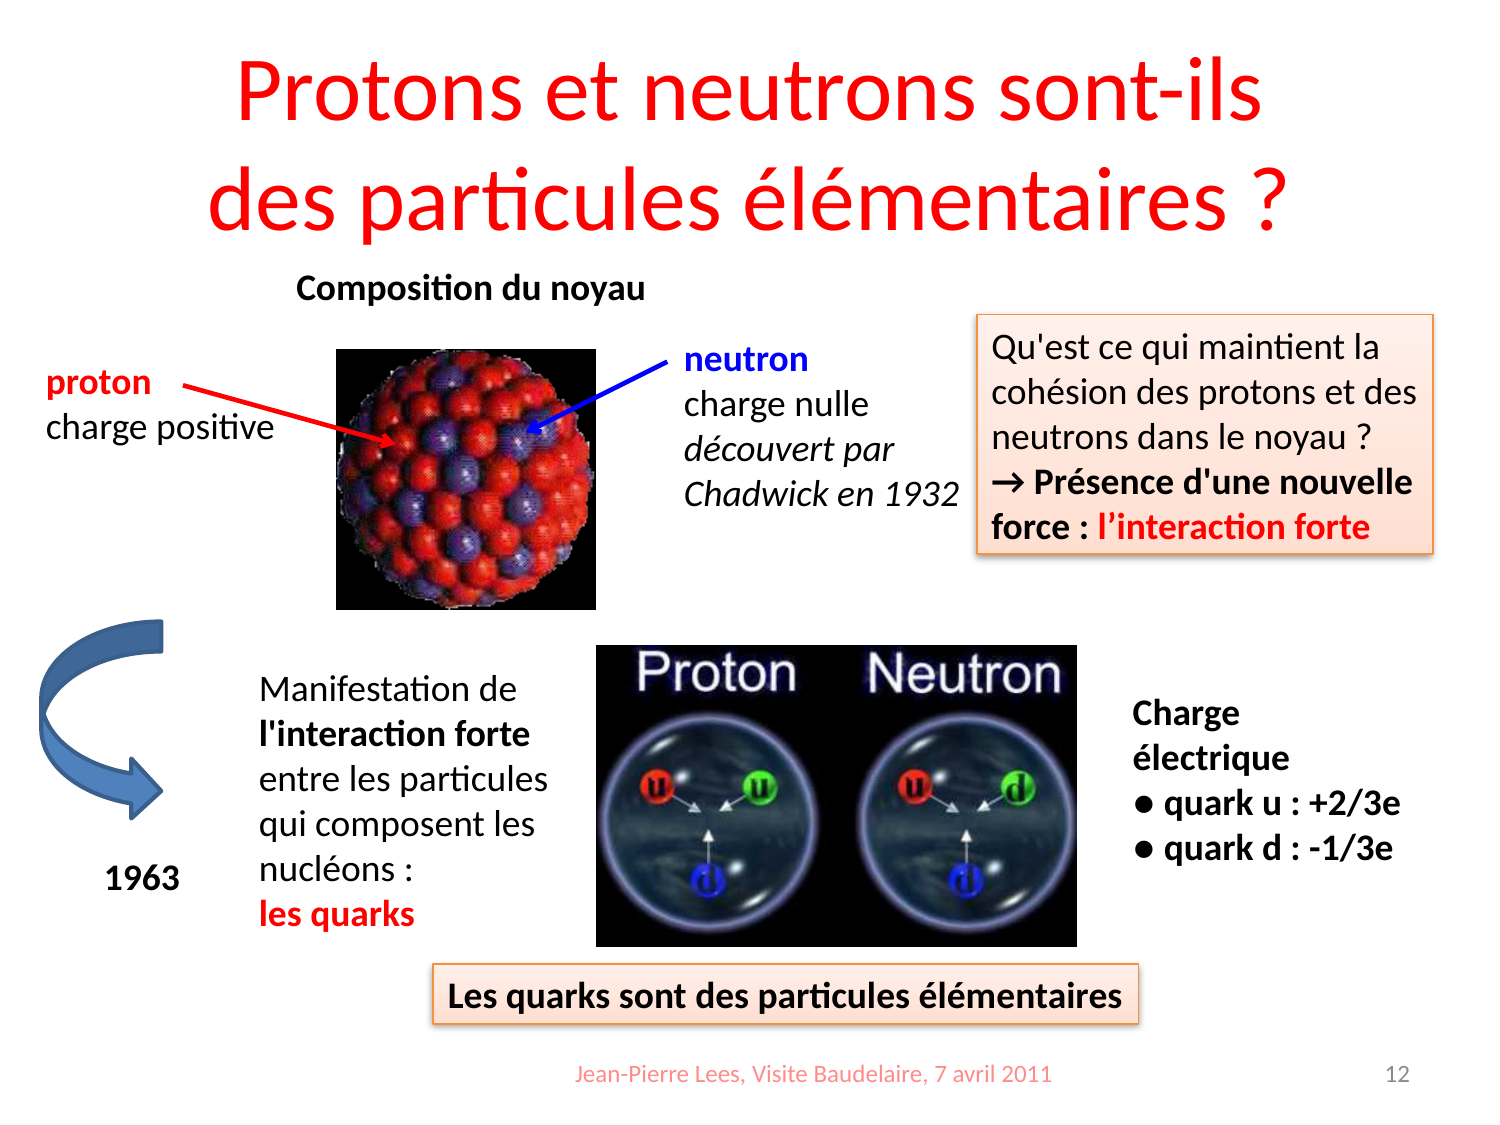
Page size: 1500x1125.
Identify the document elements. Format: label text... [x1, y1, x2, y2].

picture [336, 349, 597, 610]
text_box Qu'est ce qui maintient la cohésion des protons et des neutrons dans le noyau ? → Présence d'une nouvelle force : l’interaction forte [976, 314, 1434, 555]
text_box 1963 [89, 845, 195, 906]
text_box [39, 619, 164, 821]
text_box Les quarks sont des particules élémentaires [432, 963, 1139, 1025]
text_box neutron charge nulle découvert par Chadwick en 1932 [669, 326, 971, 521]
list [596, 644, 1078, 947]
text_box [525, 361, 668, 433]
text_box Charge électrique ● quark u : +2/3e ● quark d : -1/3e [1117, 680, 1417, 876]
footer Jean-Pierre Lees, Visite Baudelaire, 7 avril 2011 [512, 1042, 1074, 1103]
slide_number 12 [1074, 1042, 1425, 1103]
text_box proton charge positive [31, 349, 291, 455]
text_box Composition du noyau [281, 255, 662, 315]
title Protons et neutrons sont-ils des particules élémentaires ? [75, 45, 1425, 233]
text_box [182, 385, 396, 445]
text_box Manifestation de l'interaction forte entre les particules qui composent les nucléons : les quarks [244, 656, 564, 942]
